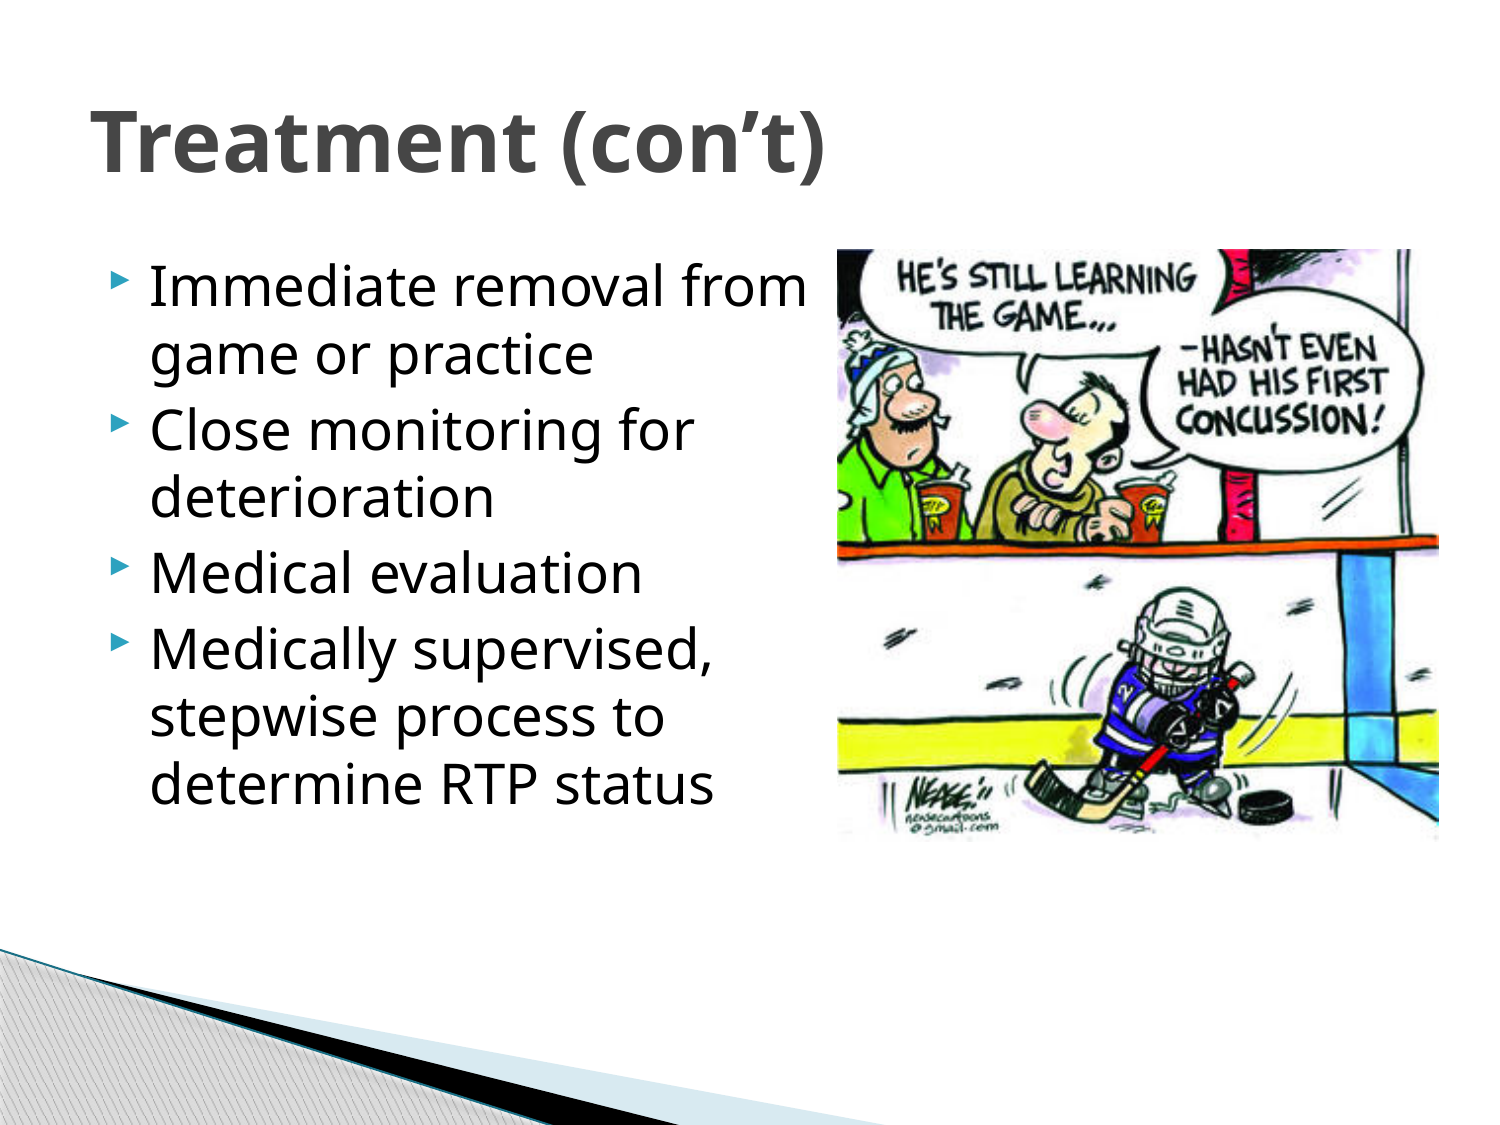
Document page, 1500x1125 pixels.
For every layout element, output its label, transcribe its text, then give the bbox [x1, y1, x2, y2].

title Treatment (con’t) [75, 45, 1425, 233]
picture [837, 249, 1440, 842]
list Immediate removal from game or practice Close monitoring for deterioration Medical evaluation Medically supervised, stepwise process to determine RTP status [75, 243, 825, 1038]
